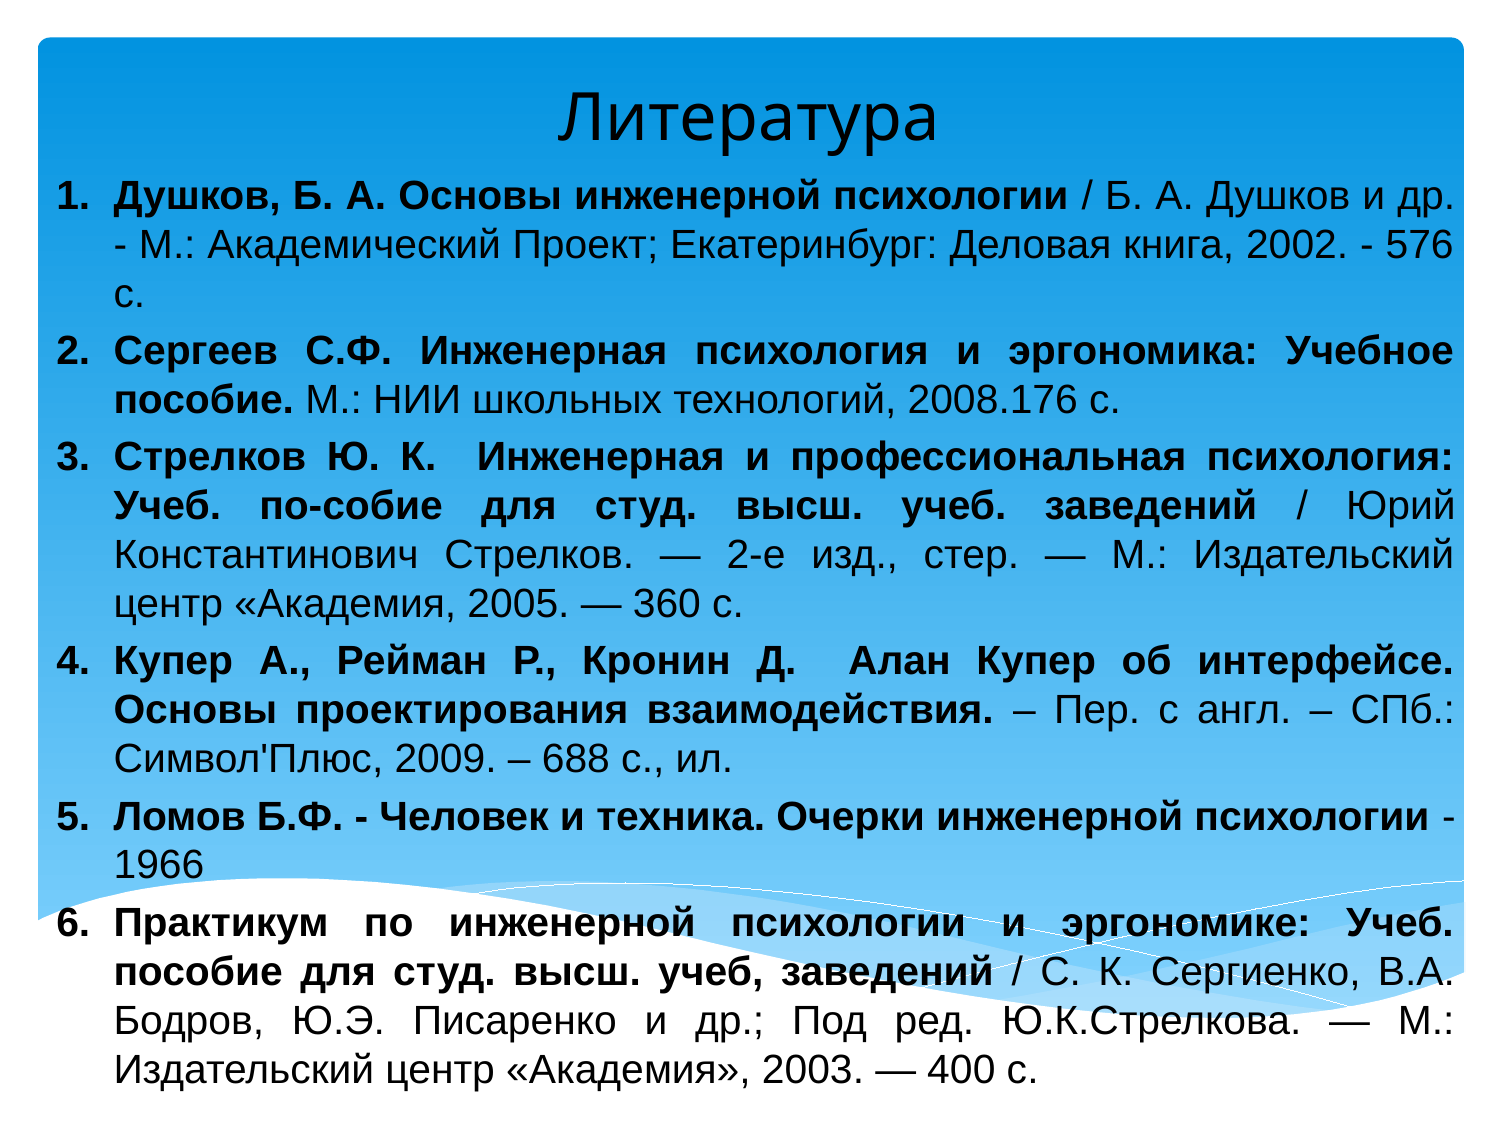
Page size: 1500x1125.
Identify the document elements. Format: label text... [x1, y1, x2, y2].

subtitle Душков, Б. А. Основы инженерной психологии / Б. А. Душков и др. - М.: Академический Проект; Екатеринбург: Деловая книга, 2002. - 576 с. Сергеев С.Ф. Инженерная психология и эргономика: Учебное пособие. М.: НИИ школьных технологий, 2008.176 с. Стрелков Ю. К. Инженерная и профессиональная психология: Учеб. по-собие для студ. высш. учеб. заведений / Юрий Константинович Стрелков. — 2-е изд., стер. — М.: Издательский центр «Академия, 2005. — 360 с. Купер А., Рейман Р., Кронин Д. Алан Купер об интерфейсе. Основы проектирования взаимодействия. – Пер. с англ. – СПб.: Символ'Плюс, 2009. – 688 с., ил. Ломов Б.Ф. - Человек и техника. Очерки инженерной психологии - 1966 Практикум по инженерной психологии и эргономике: Учеб. пособие для студ. высш. учеб, заведений / С. К. Сергиенко, В.А. Бодров, Ю.Э. Писаренко и др.; Под ред. Ю.К.Стрелкова. — М.: Издательский центр «Академия», 2003. — 400 с. [41, 160, 1471, 1106]
title Литература [112, 54, 1388, 160]
